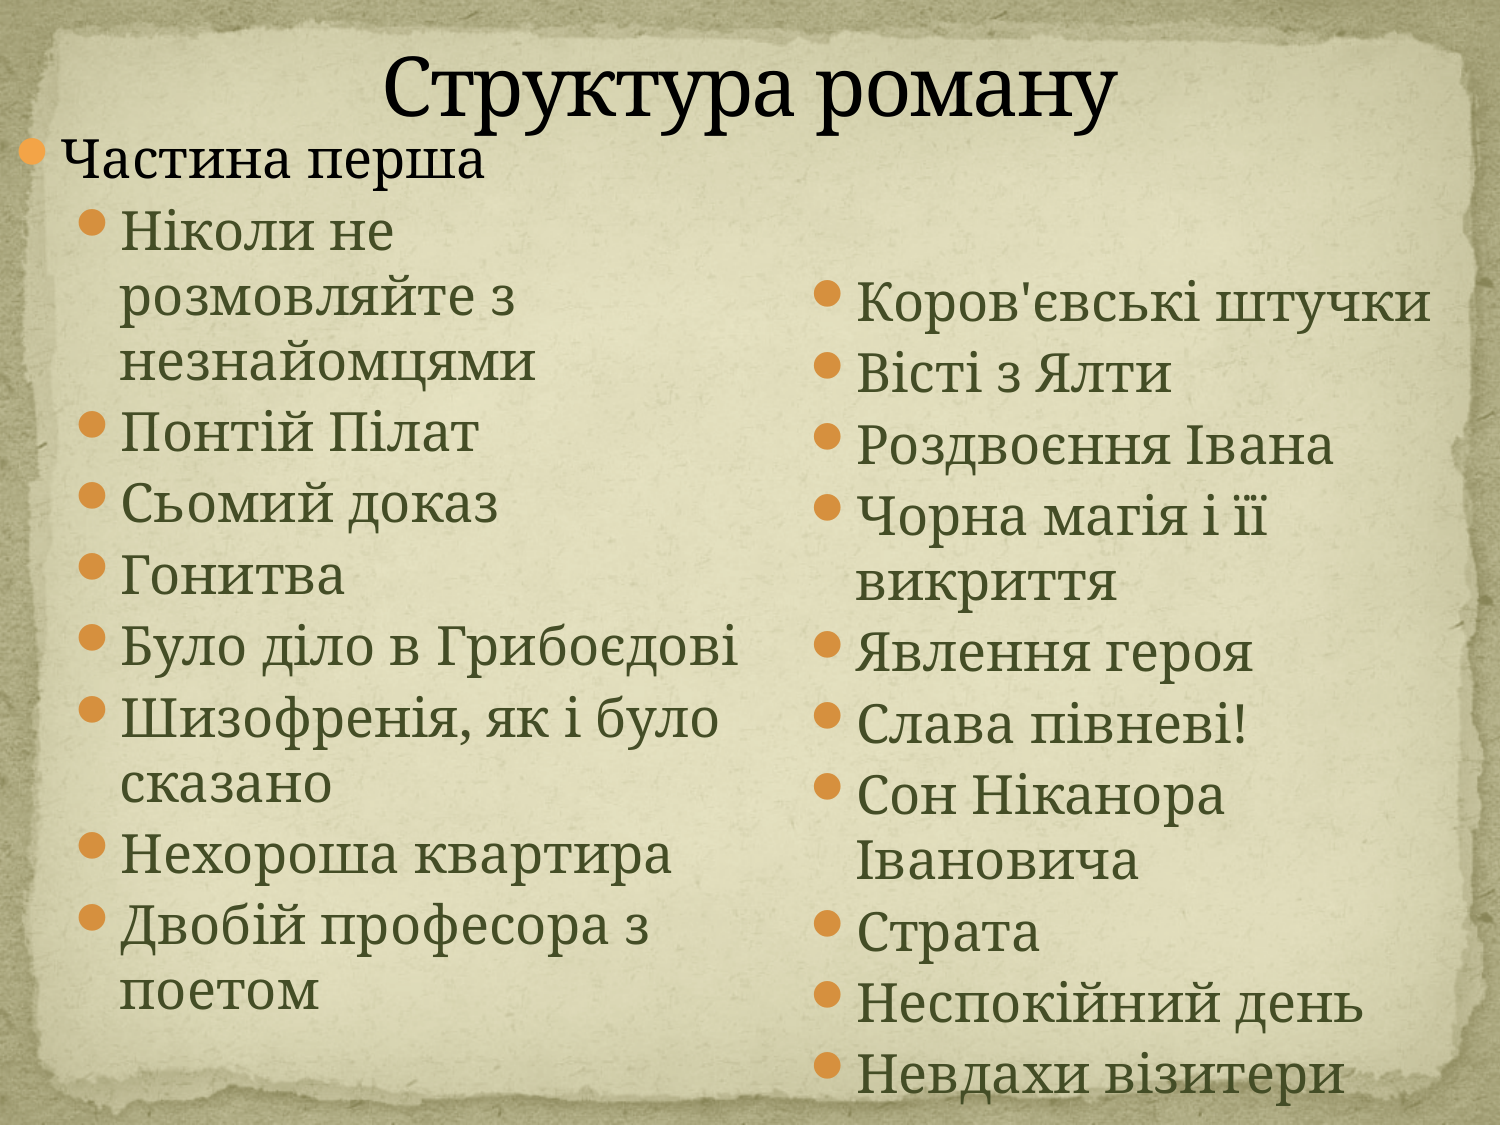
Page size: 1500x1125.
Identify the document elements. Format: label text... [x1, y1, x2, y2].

list Частина перша Ніколи не розмовляйте з незнайомцями Понтій Пілат Сьомий доказ Гонитва Було діло в Грибоєдові Шизофренія, як і було сказано Нехороша квартира Двобій професора з поетом Коров'євські штучки Вісті з Ялти Роздвоєння Івана Чорна магія і її викриття Явлення героя Слава півневі! Сон Ніканора Івановича Страта Неспокійний день Невдахи візитери [0, 117, 1500, 1125]
title Структура роману [74, 24, 1425, 225]
